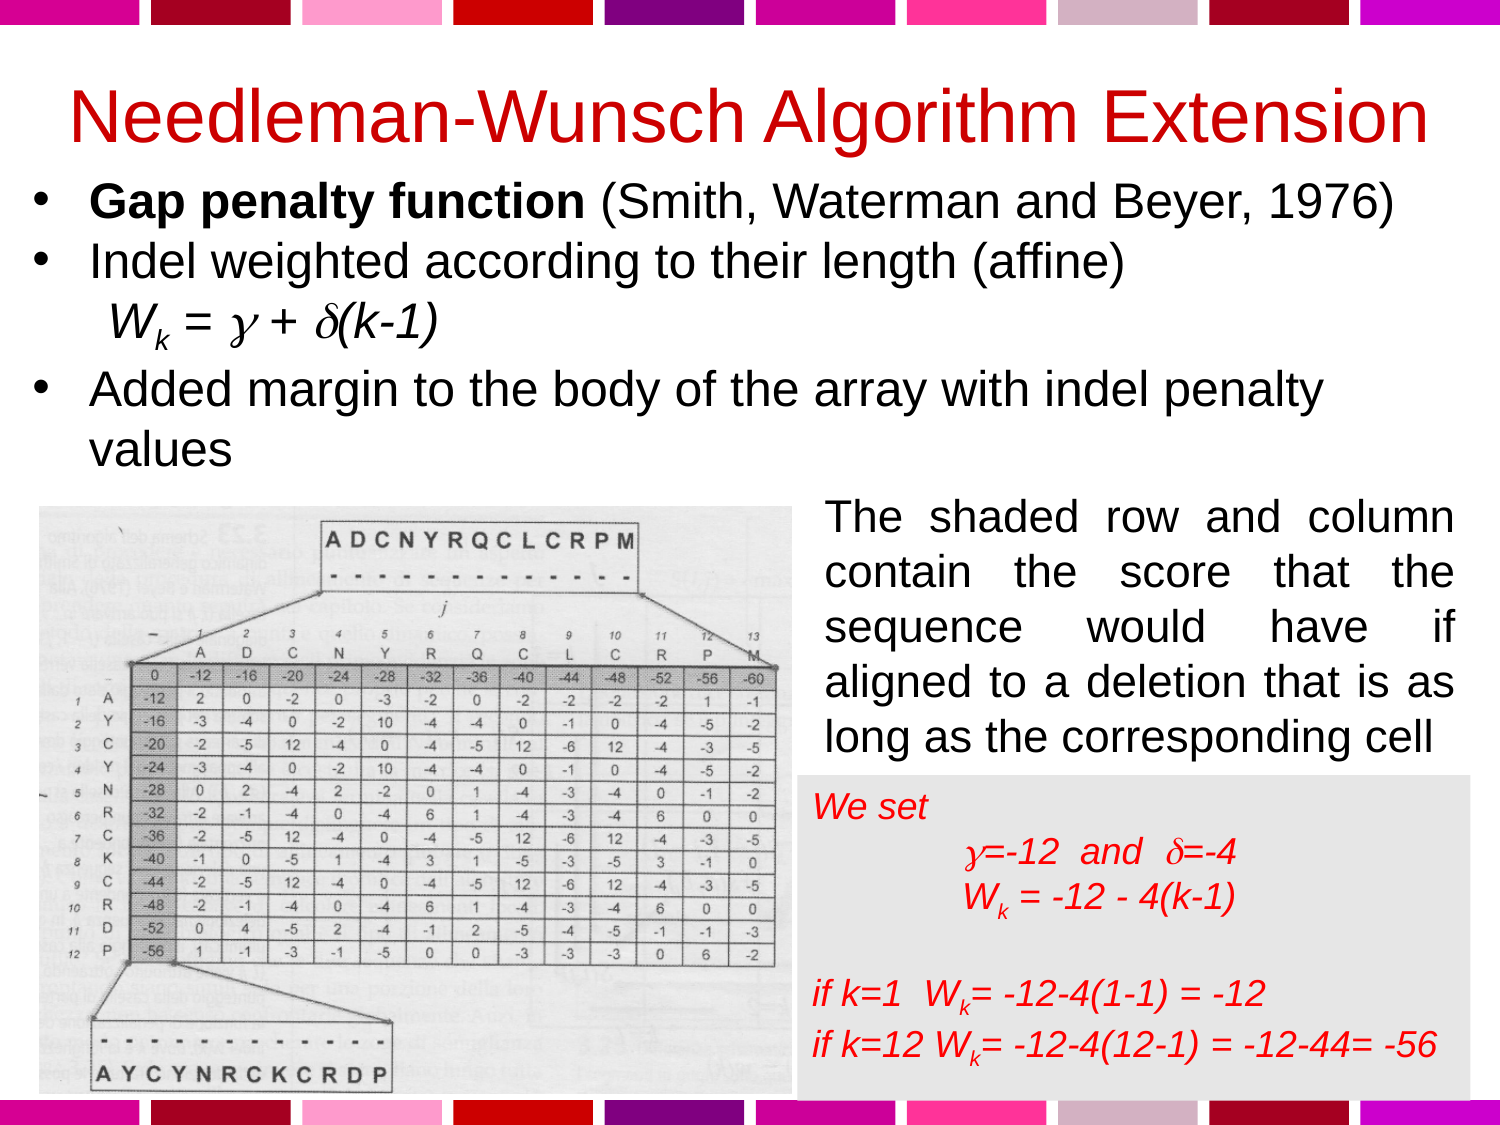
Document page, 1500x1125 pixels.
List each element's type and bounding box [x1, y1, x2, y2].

text_box [0, 0, 1500, 1125]
picture [39, 506, 793, 1094]
